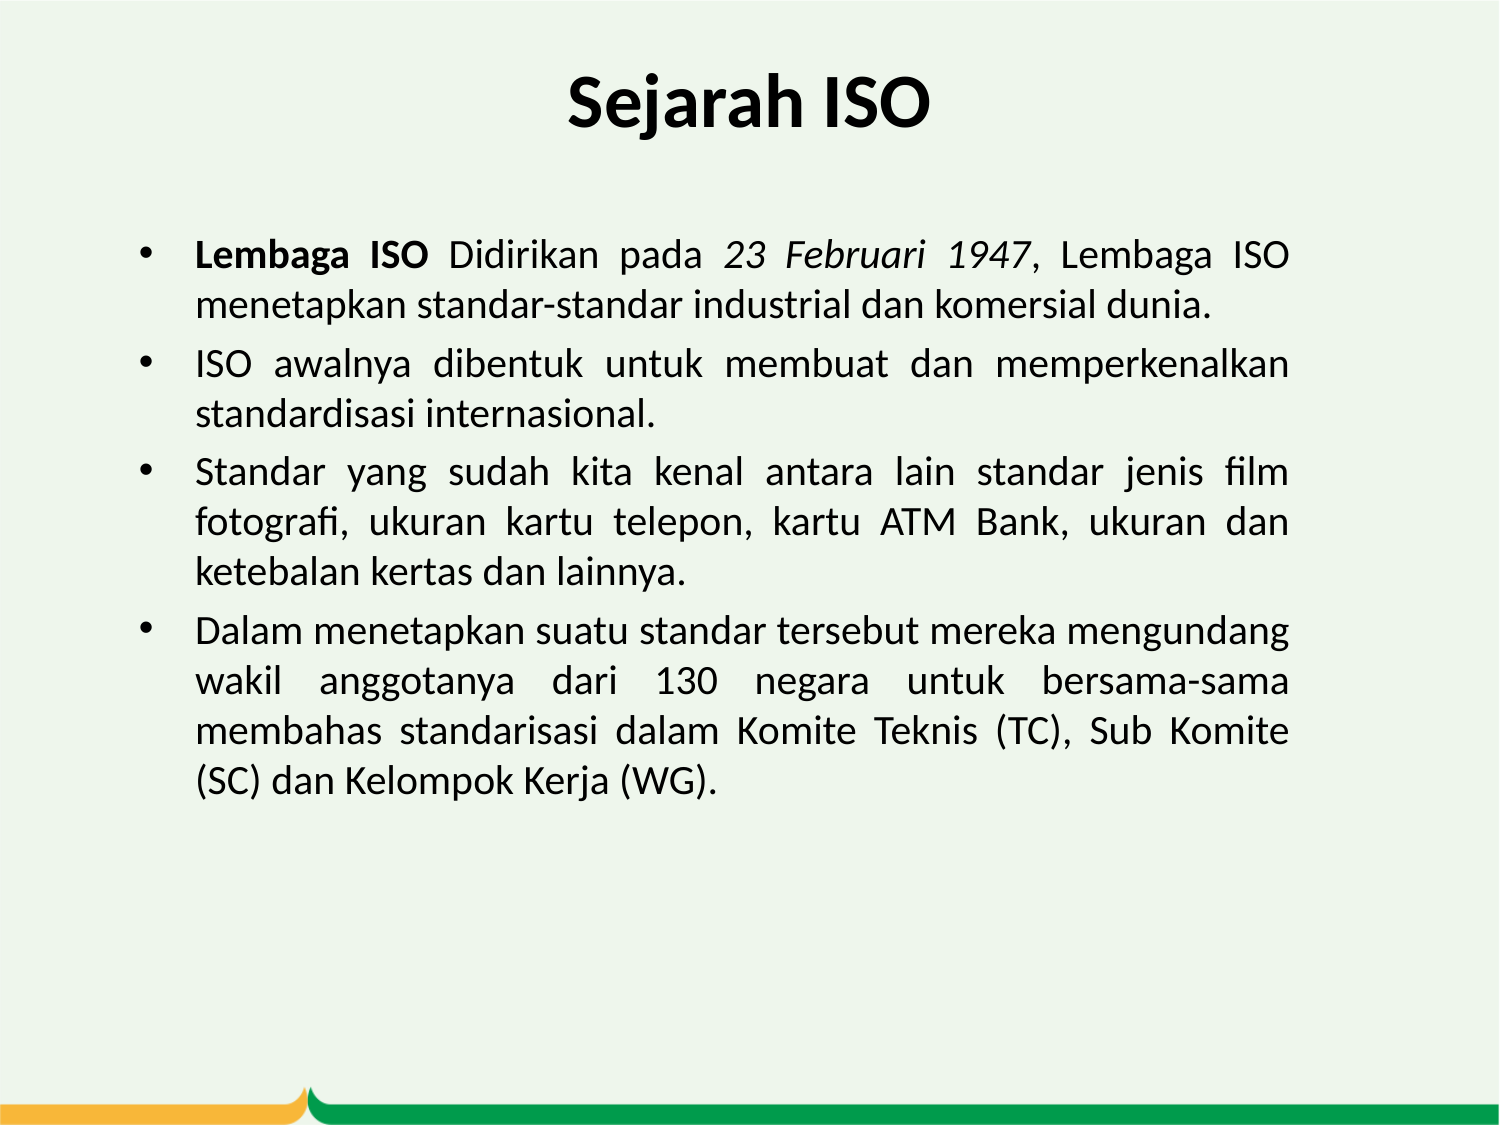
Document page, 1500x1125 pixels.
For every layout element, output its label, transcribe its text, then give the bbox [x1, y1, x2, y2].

list Lembaga ISO Didirikan pada 23 Februari 1947, Lembaga ISO menetapkan standar-standar industrial dan komersial dunia. ISO awalnya dibentuk untuk membuat dan memperkenalkan standardisasi internasional. Standar yang sudah kita kenal antara lain standar jenis film fotografi, ukuran kartu telepon, kartu ATM Bank, ukuran dan ketebalan kertas dan lainnya. Dalam menetapkan suatu standar tersebut mereka mengundang wakil anggotanya dari 130 negara untuk bersama-sama membahas standarisasi dalam Komite Teknis (TC), Sub Komite (SC) dan Kelompok Kerja (WG). [123, 219, 1306, 1009]
title Sejarah ISO [159, 42, 1341, 151]
picture [0, 0, 1500, 1125]
